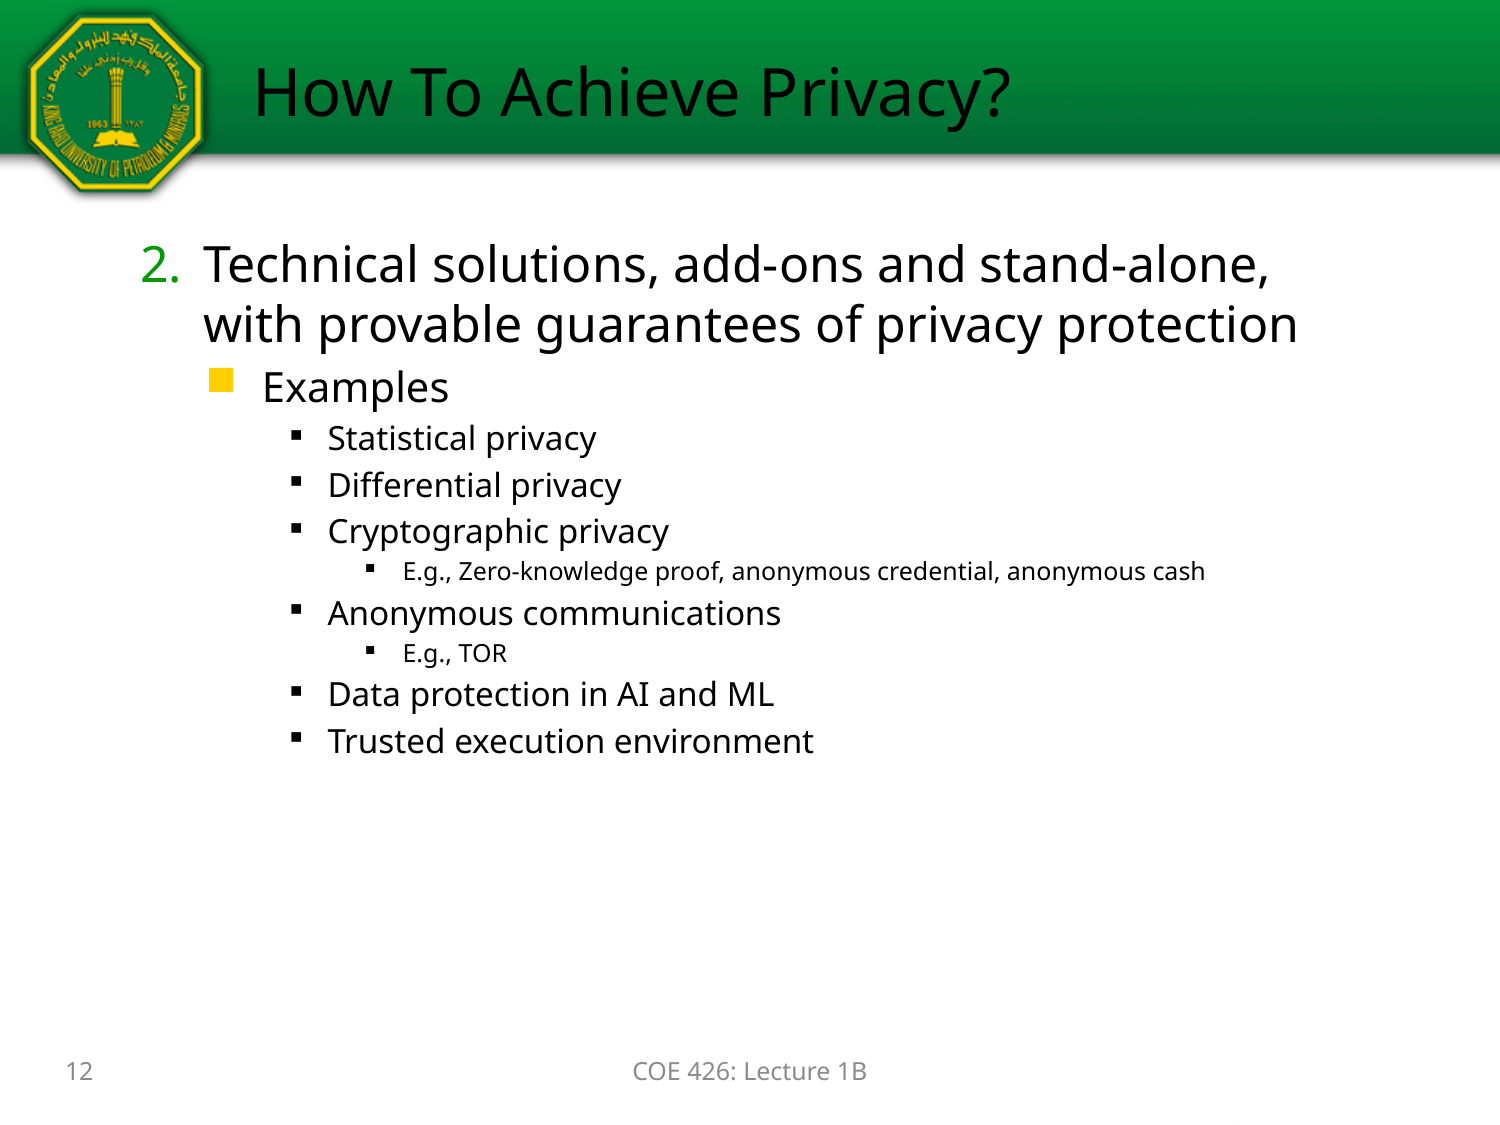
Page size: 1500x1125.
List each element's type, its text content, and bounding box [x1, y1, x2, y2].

title How To Achieve Privacy? [237, 35, 1437, 138]
slide_number 12 [50, 1042, 388, 1103]
picture [0, 0, 1500, 1125]
footer COE 426: Lecture 1B [496, 1042, 1004, 1103]
list Technical solutions, add-ons and stand-alone, with provable guarantees of privacy protection Examples Statistical privacy Differential privacy Cryptographic privacy E.g., Zero-knowledge proof, anonymous credential, anonymous cash Anonymous communications E.g., TOR Data protection in AI and ML Trusted execution environment [125, 224, 1382, 1006]
